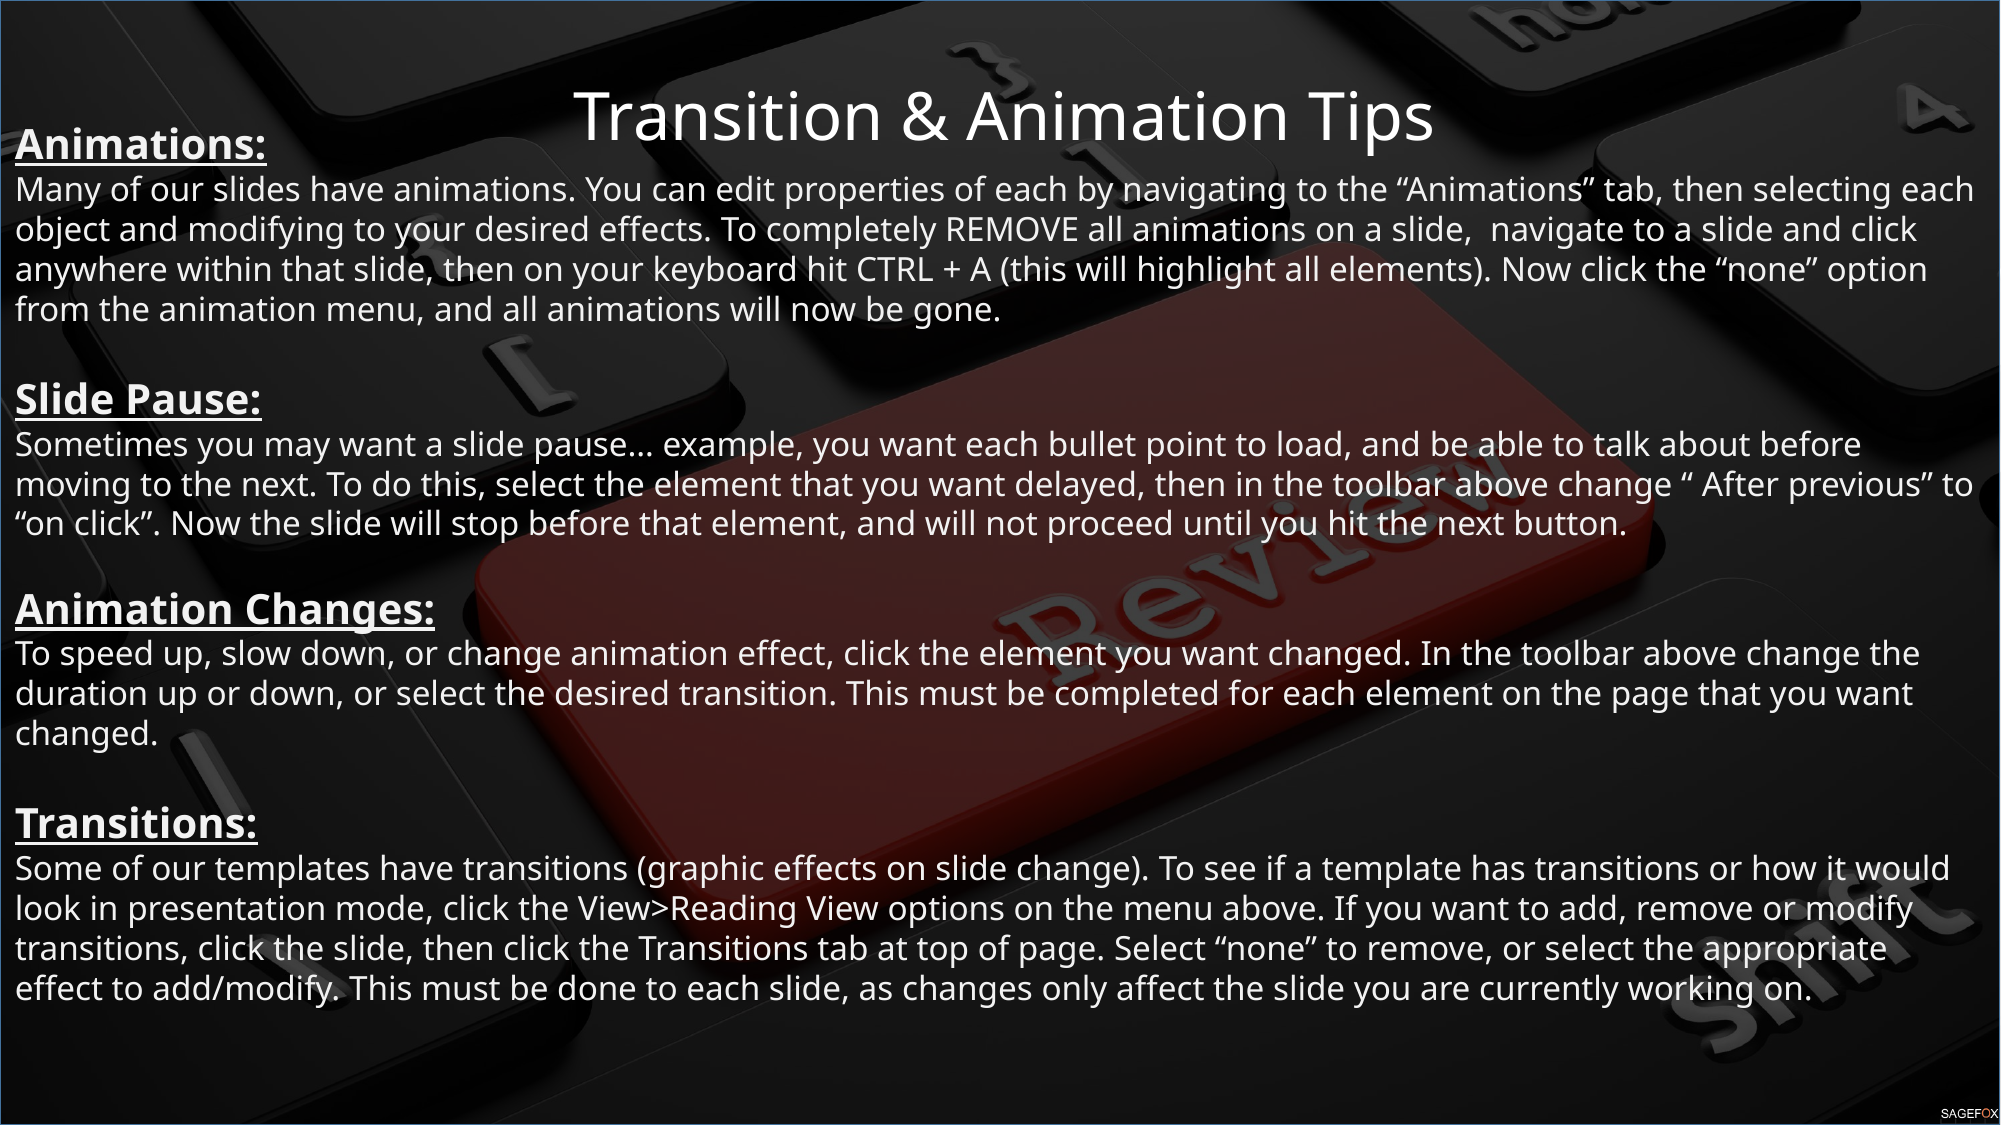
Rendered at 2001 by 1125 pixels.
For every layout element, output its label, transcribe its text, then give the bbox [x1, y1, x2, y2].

title Transition & Animation Tips [477, 59, 1532, 177]
text_box Animations: Many of our slides have animations. You can edit properties of each by navigating to the “Animations” tab, then selecting each object and modifying to your desired effects. To completely REMOVE all animations on a slide, navigate to a slide and click anywhere within that slide, then on your keyboard hit CTRL + A (this will highlight all elements). Now click the “none” option from the animation menu, and all animations will now be gone. Slide Pause: Sometimes you may want a slide pause… example, you want each bullet point to load, and be able to talk about before moving to the next. To do this, select the element that you want delayed, then in the toolbar above change “ After previous” to “on click”. Now the slide will stop before that element, and will not proceed until you hit the next button. Animation Changes: To speed up, slow down, or change animation effect, click the element you want changed. In the toolbar above change the duration up or down, or select the desired transition. This must be completed for each element on the page that you want changed. Transitions: Some of our templates have transitions (graphic effects on slide change). To see if a template has transitions or how it would look in presentation mode, click the View>Reading View options on the menu above. If you want to add, remove or modify transitions, click the slide, then click the Transitions tab at top of page. Select “none” to remove, or select the appropriate effect to add/modify. This must be done to each slide, as changes only affect the slide you are currently working on. [0, 0, 2000, 1125]
